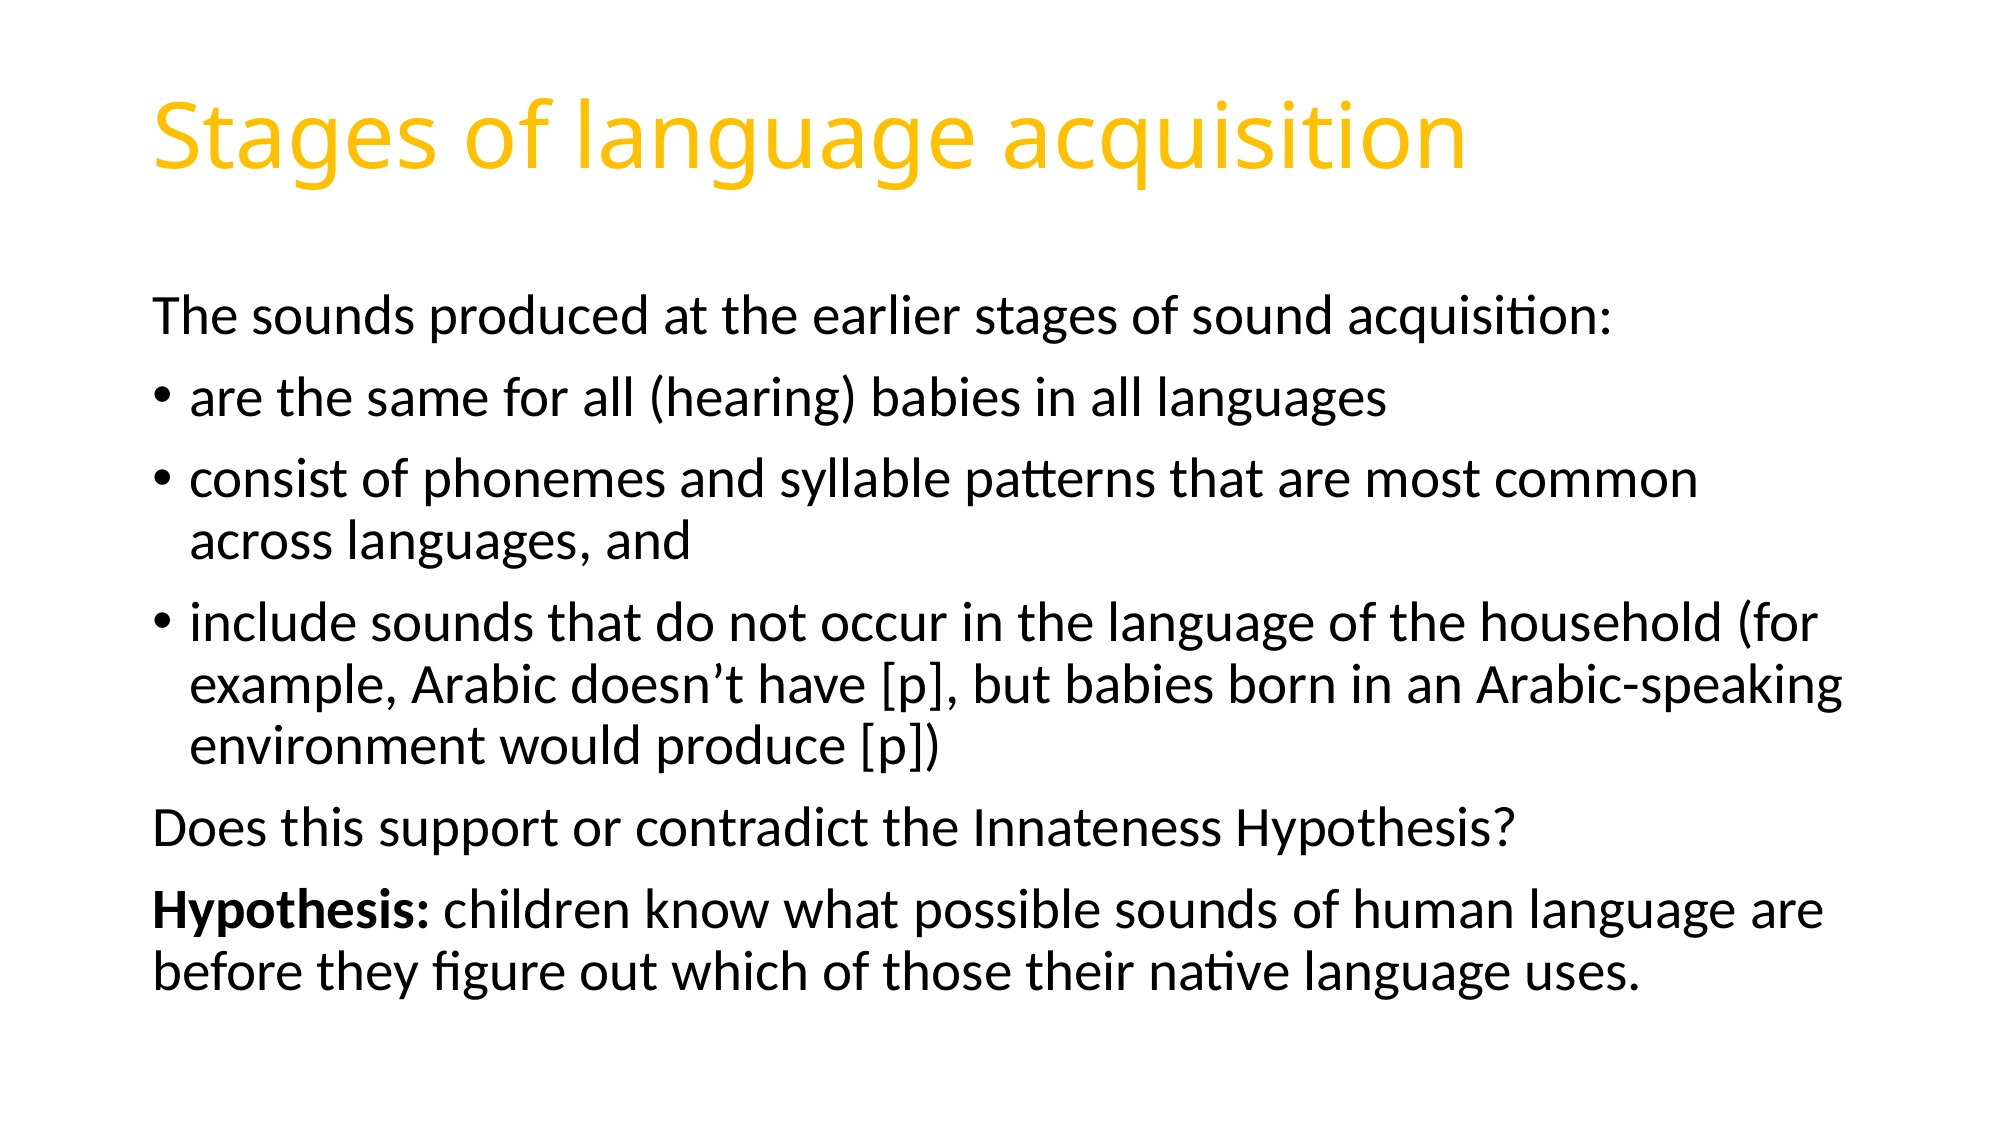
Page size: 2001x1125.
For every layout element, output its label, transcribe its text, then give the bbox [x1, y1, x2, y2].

title Stages of language acquisition [137, 0, 1863, 277]
list The sounds produced at the earlier stages of sound acquisition: are the same for all (hearing) babies in all languages consist of phonemes and syllable patterns that are most common across languages, and include sounds that do not occur in the language of the household (for example, Arabic doesn’t have [p], but babies born in an Arabic-speaking environment would produce [p]) Does this support or contradict the Innateness Hypothesis? Hypothesis: children know what possible sounds of human language are before they figure out which of those their native language uses. [137, 277, 1863, 1014]
